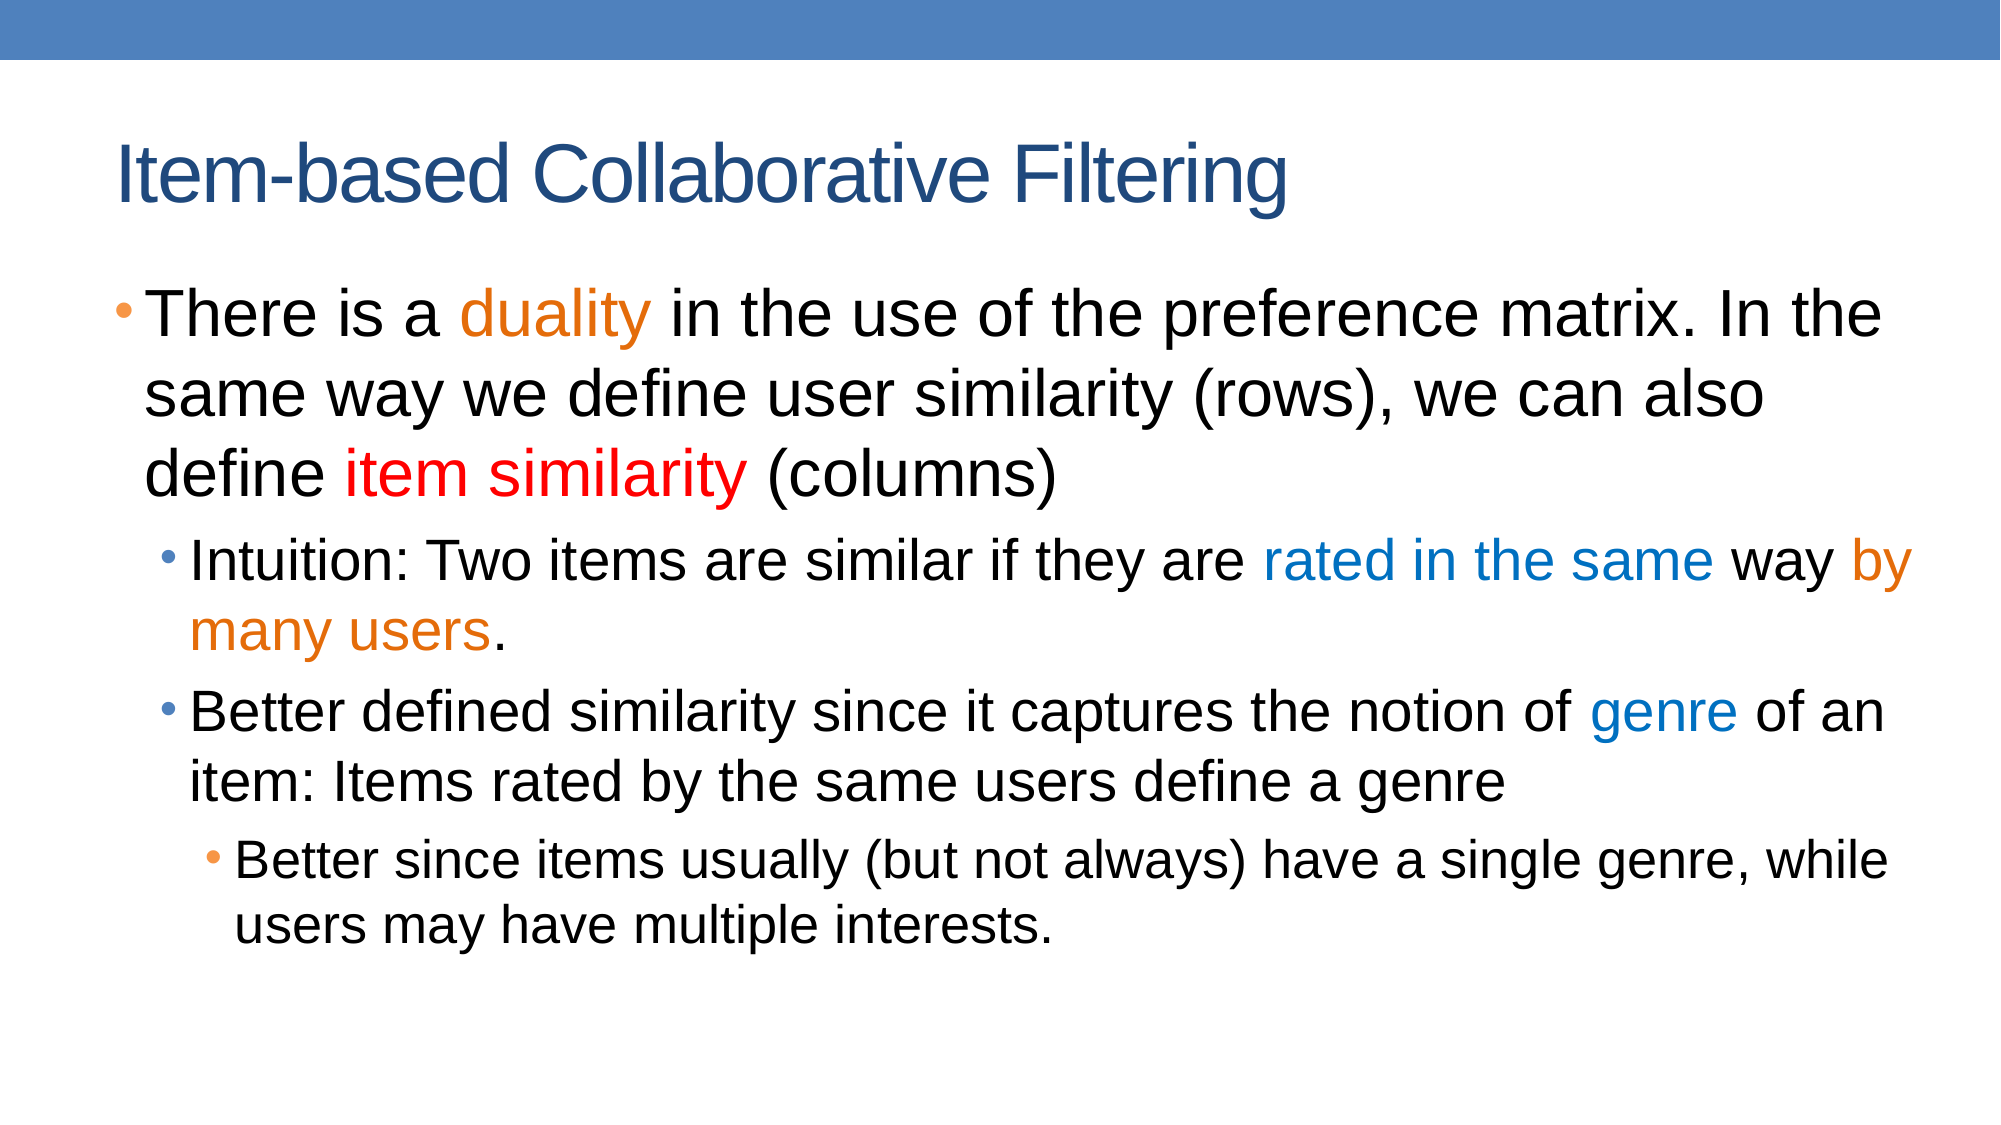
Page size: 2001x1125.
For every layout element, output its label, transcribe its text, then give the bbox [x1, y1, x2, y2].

list There is a duality in the use of the preference matrix. In the same way we define user similarity (rows), we can also define item similarity (columns) Intuition: Two items are similar if they are rated in the same way by many users. Better defined similarity since it captures the notion of genre of an item: Items rated by the same users define a genre Better since items usually (but not always) have a single genre, while users may have multiple interests. [99, 262, 1950, 1063]
title Item-based Collaborative Filtering [99, 87, 1900, 250]
